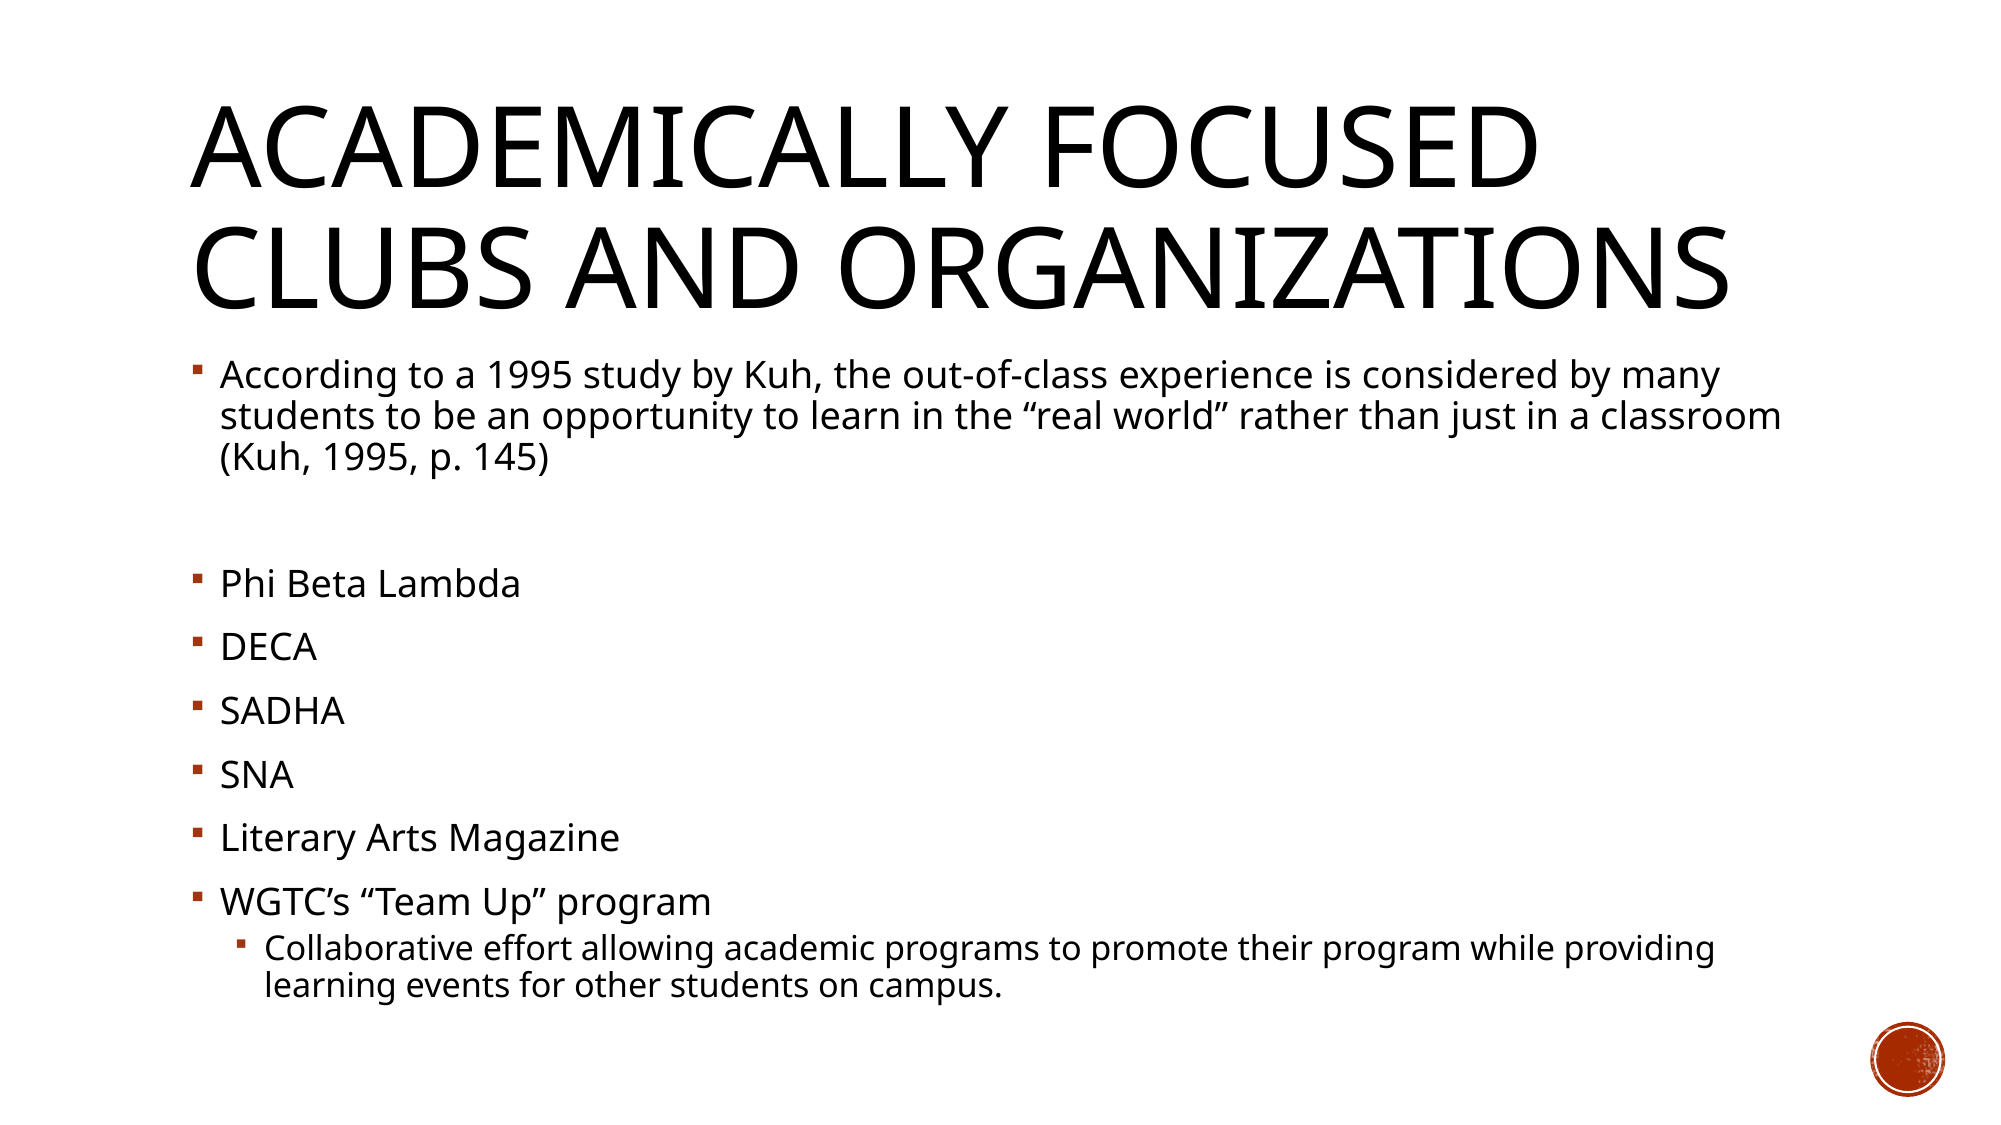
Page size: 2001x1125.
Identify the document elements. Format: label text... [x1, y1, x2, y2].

list According to a 1995 study by Kuh, the out-of-class experience is considered by many students to be an opportunity to learn in the “real world” rather than just in a classroom (Kuh, 1995, p. 145) Phi Beta Lambda DECA SADHA SNA Literary Arts Magazine WGTC’s “Team Up” program Collaborative effort allowing academic programs to promote their program while providing learning events for other students on campus. [175, 348, 1826, 1013]
title Academically Focused Clubs and Organizations [175, 79, 1826, 344]
